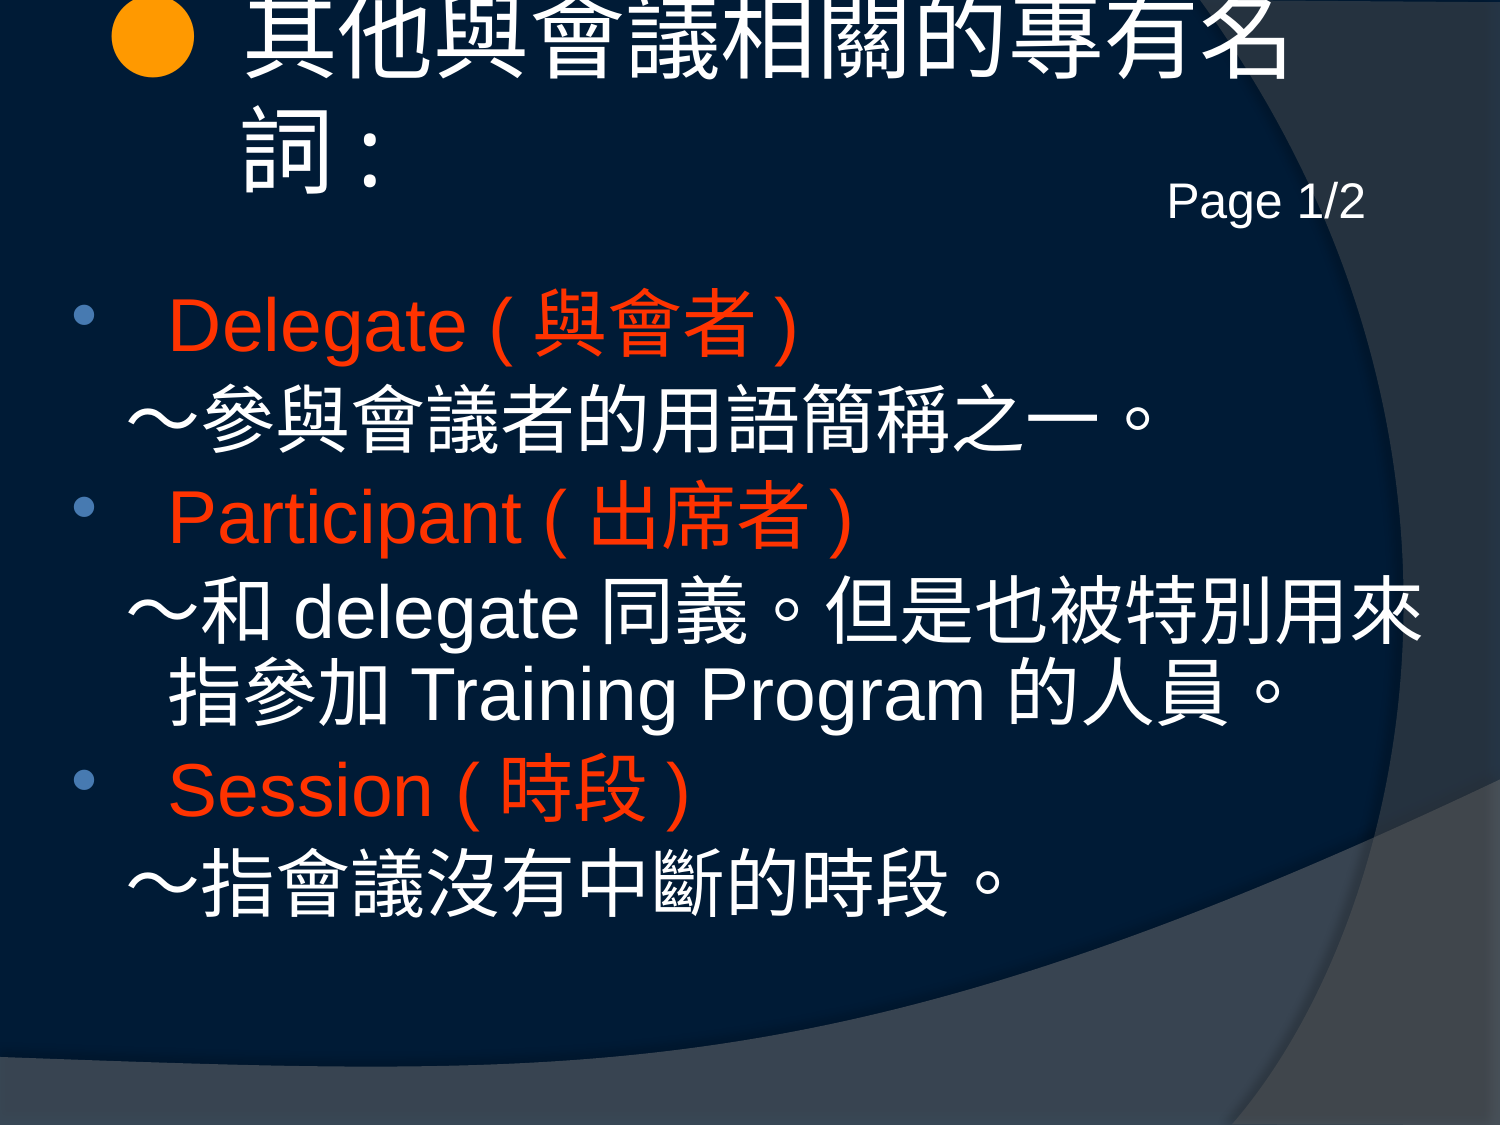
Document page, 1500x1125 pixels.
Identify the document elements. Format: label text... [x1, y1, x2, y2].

title ● 其他與會議相關的專有名詞: [100, 54, 1436, 243]
text_box Page 1/2 [1151, 160, 1459, 236]
list Delegate (與會者) ～參與會議者的用語簡稱之一。 Participant (出席者) ～和delegate同義。但是也被特別用來指參加Training Program的人員。 Session (時段) ～指會議沒有中斷的時段。 [52, 278, 1460, 1000]
